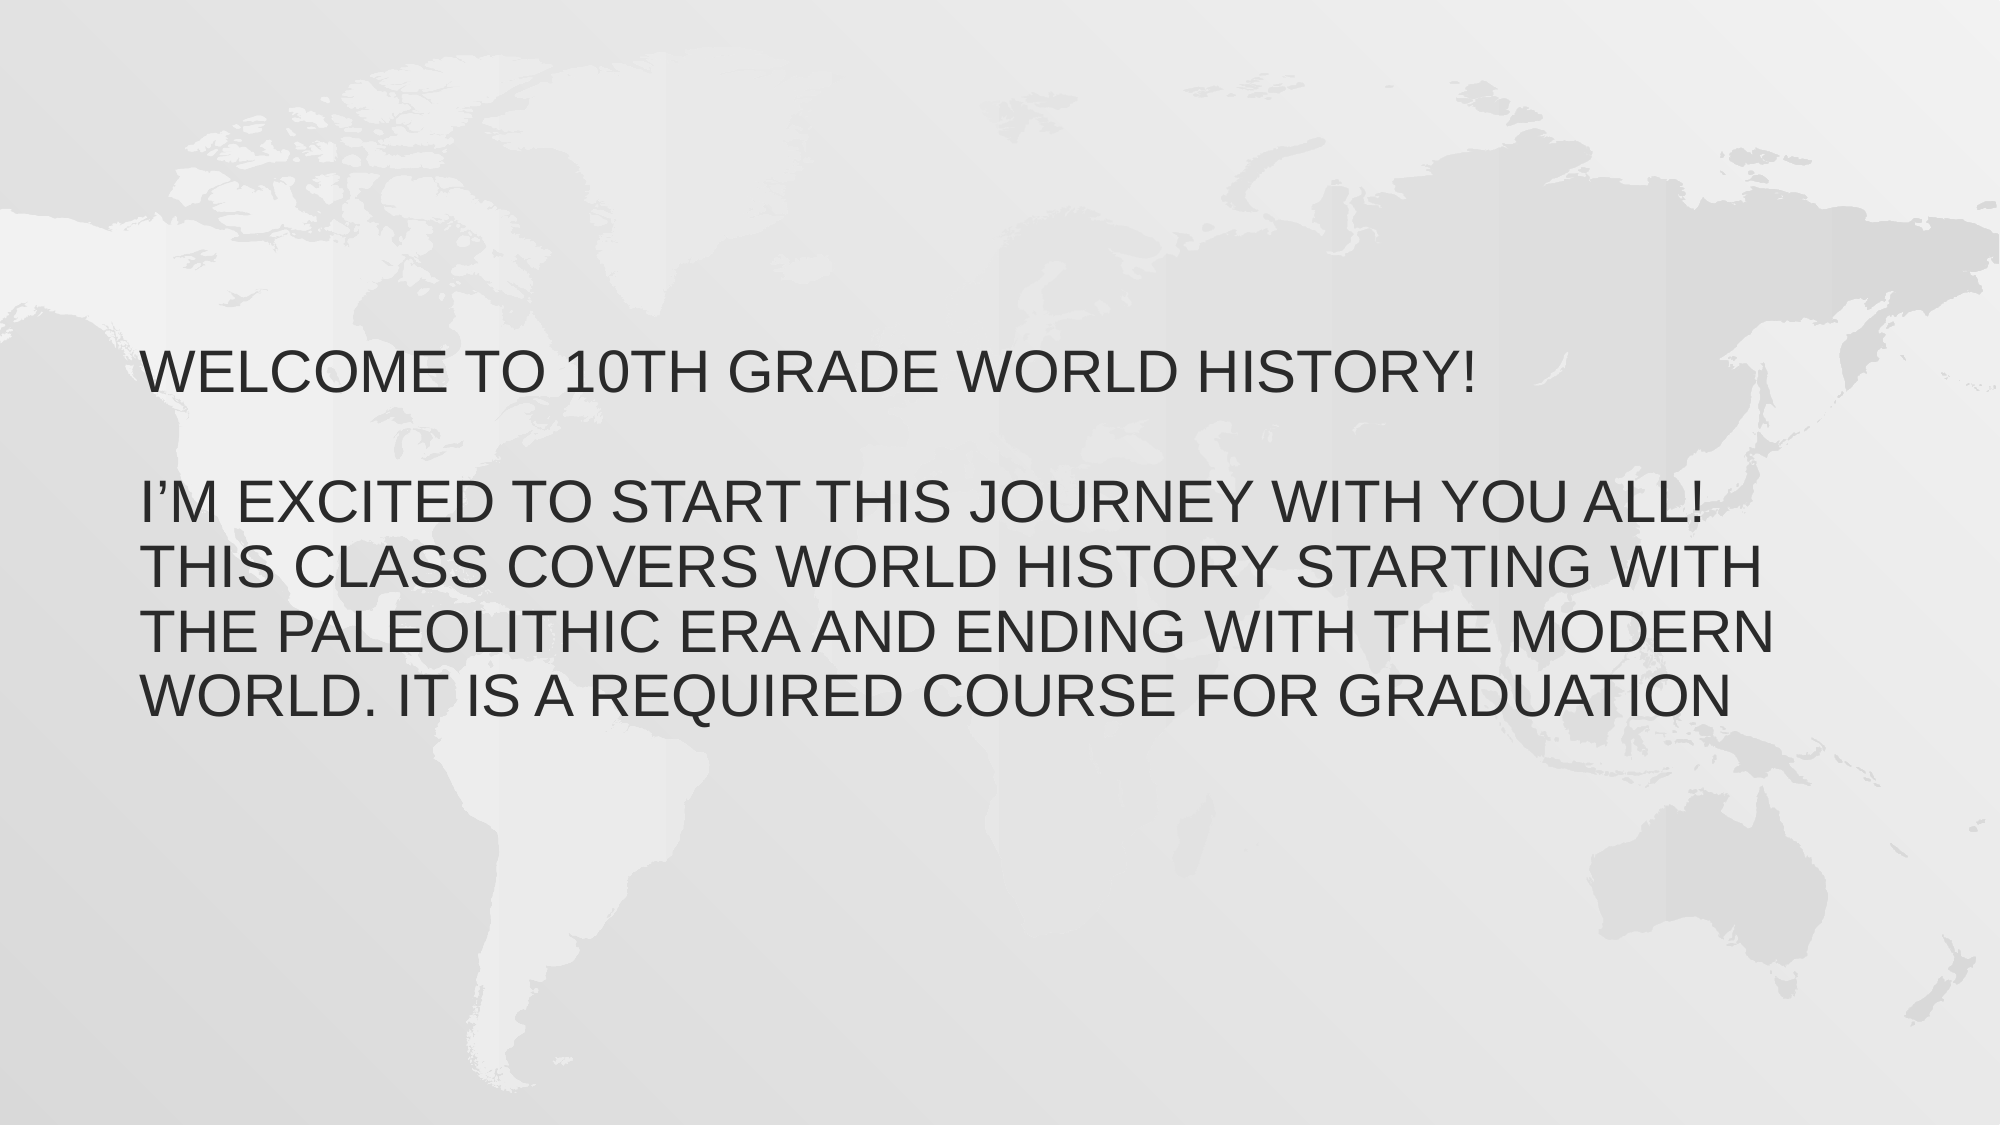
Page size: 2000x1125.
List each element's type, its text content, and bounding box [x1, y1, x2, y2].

title Welcome to 10th grade World History! I’m excited to start this journey with you all! This class covers World History starting with the Paleolithic Era and ending with the Modern World. It is a required course for graduation [124, 287, 1800, 738]
